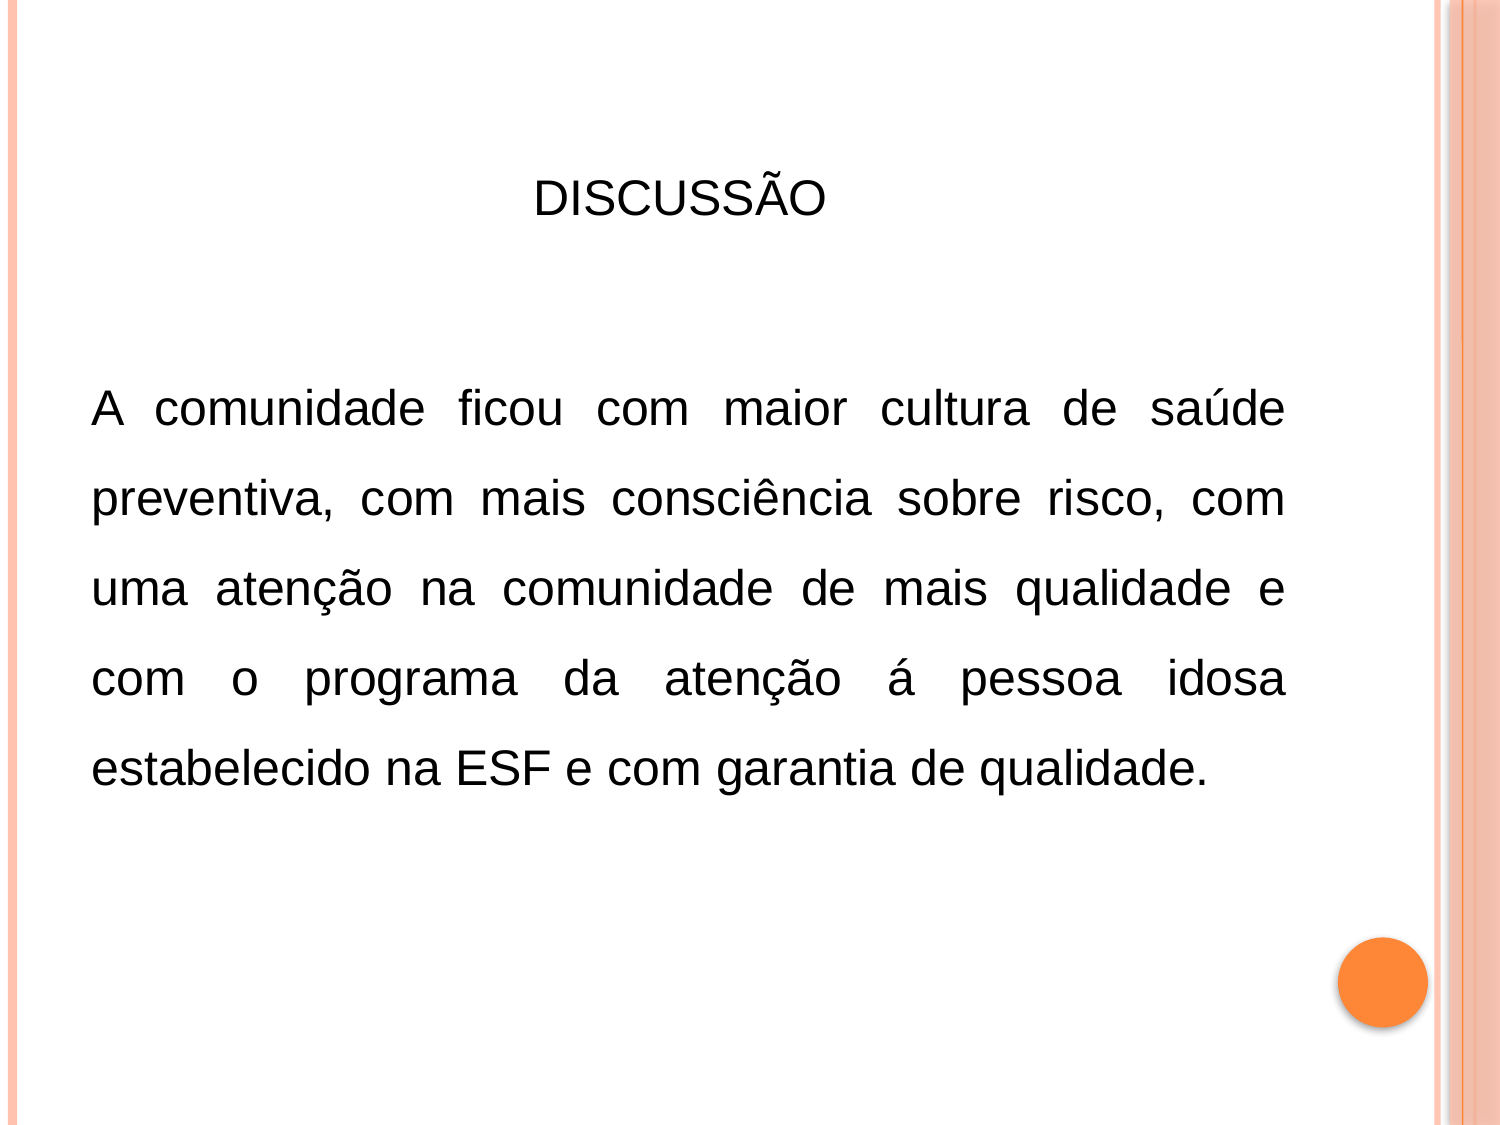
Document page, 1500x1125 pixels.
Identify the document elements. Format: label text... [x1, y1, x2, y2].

list A comunidade ficou com maior cultura de saúde preventiva, com mais consciência sobre risco, com uma atenção na comunidade de mais qualidade e com o programa da atenção á pessoa idosa estabelecido na ESF e com garantia de qualidade. [76, 338, 1302, 1125]
title Discussão [75, 45, 1300, 233]
